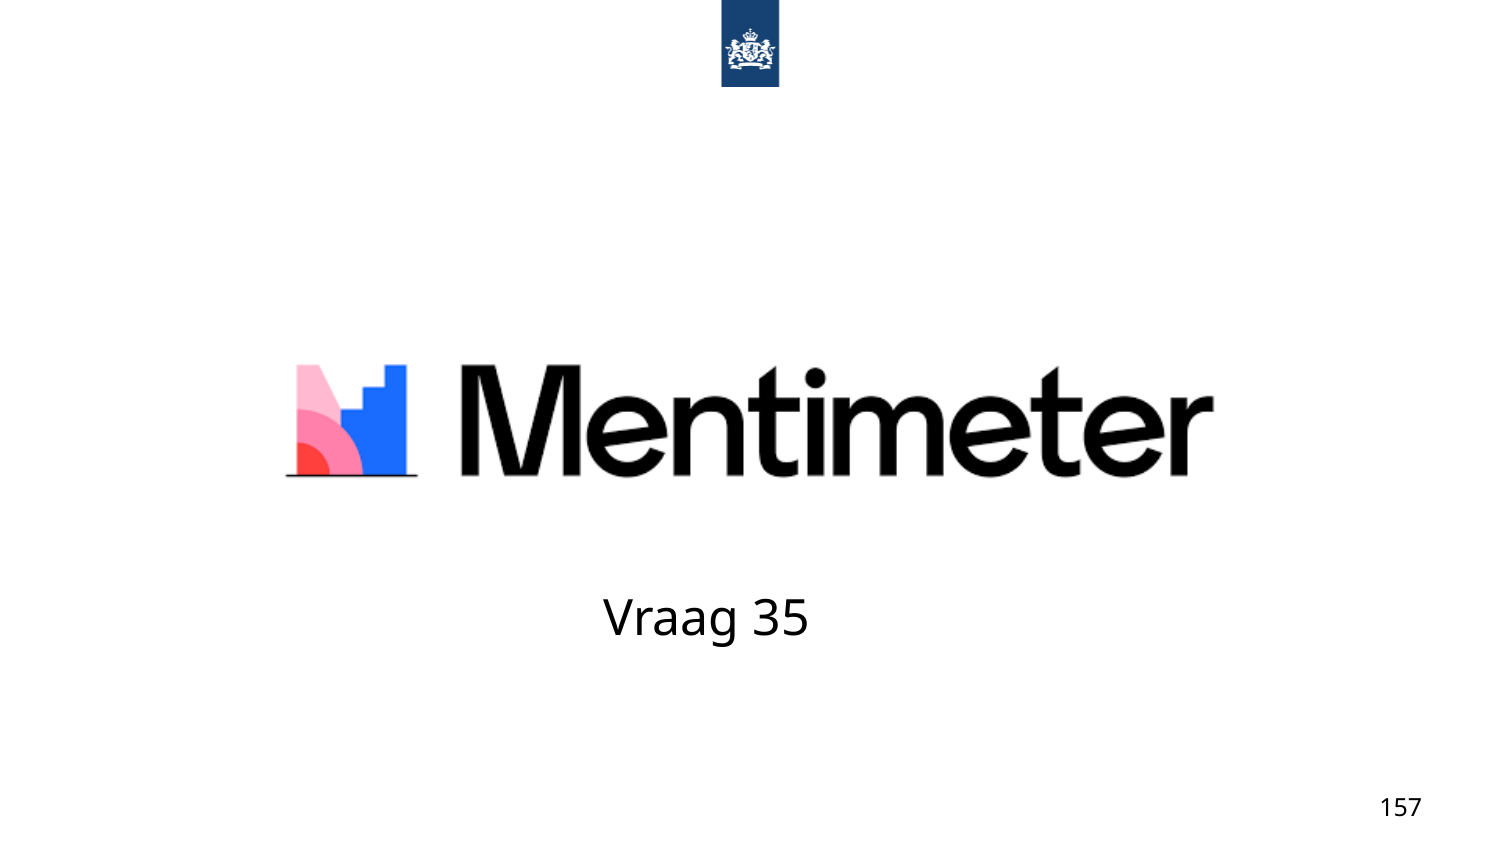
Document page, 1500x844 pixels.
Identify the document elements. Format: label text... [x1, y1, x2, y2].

slide_number 157 [1359, 803, 1423, 826]
picture [0, 0, 1500, 131]
list Vraag 35 [603, 591, 988, 685]
picture [281, 360, 1219, 483]
